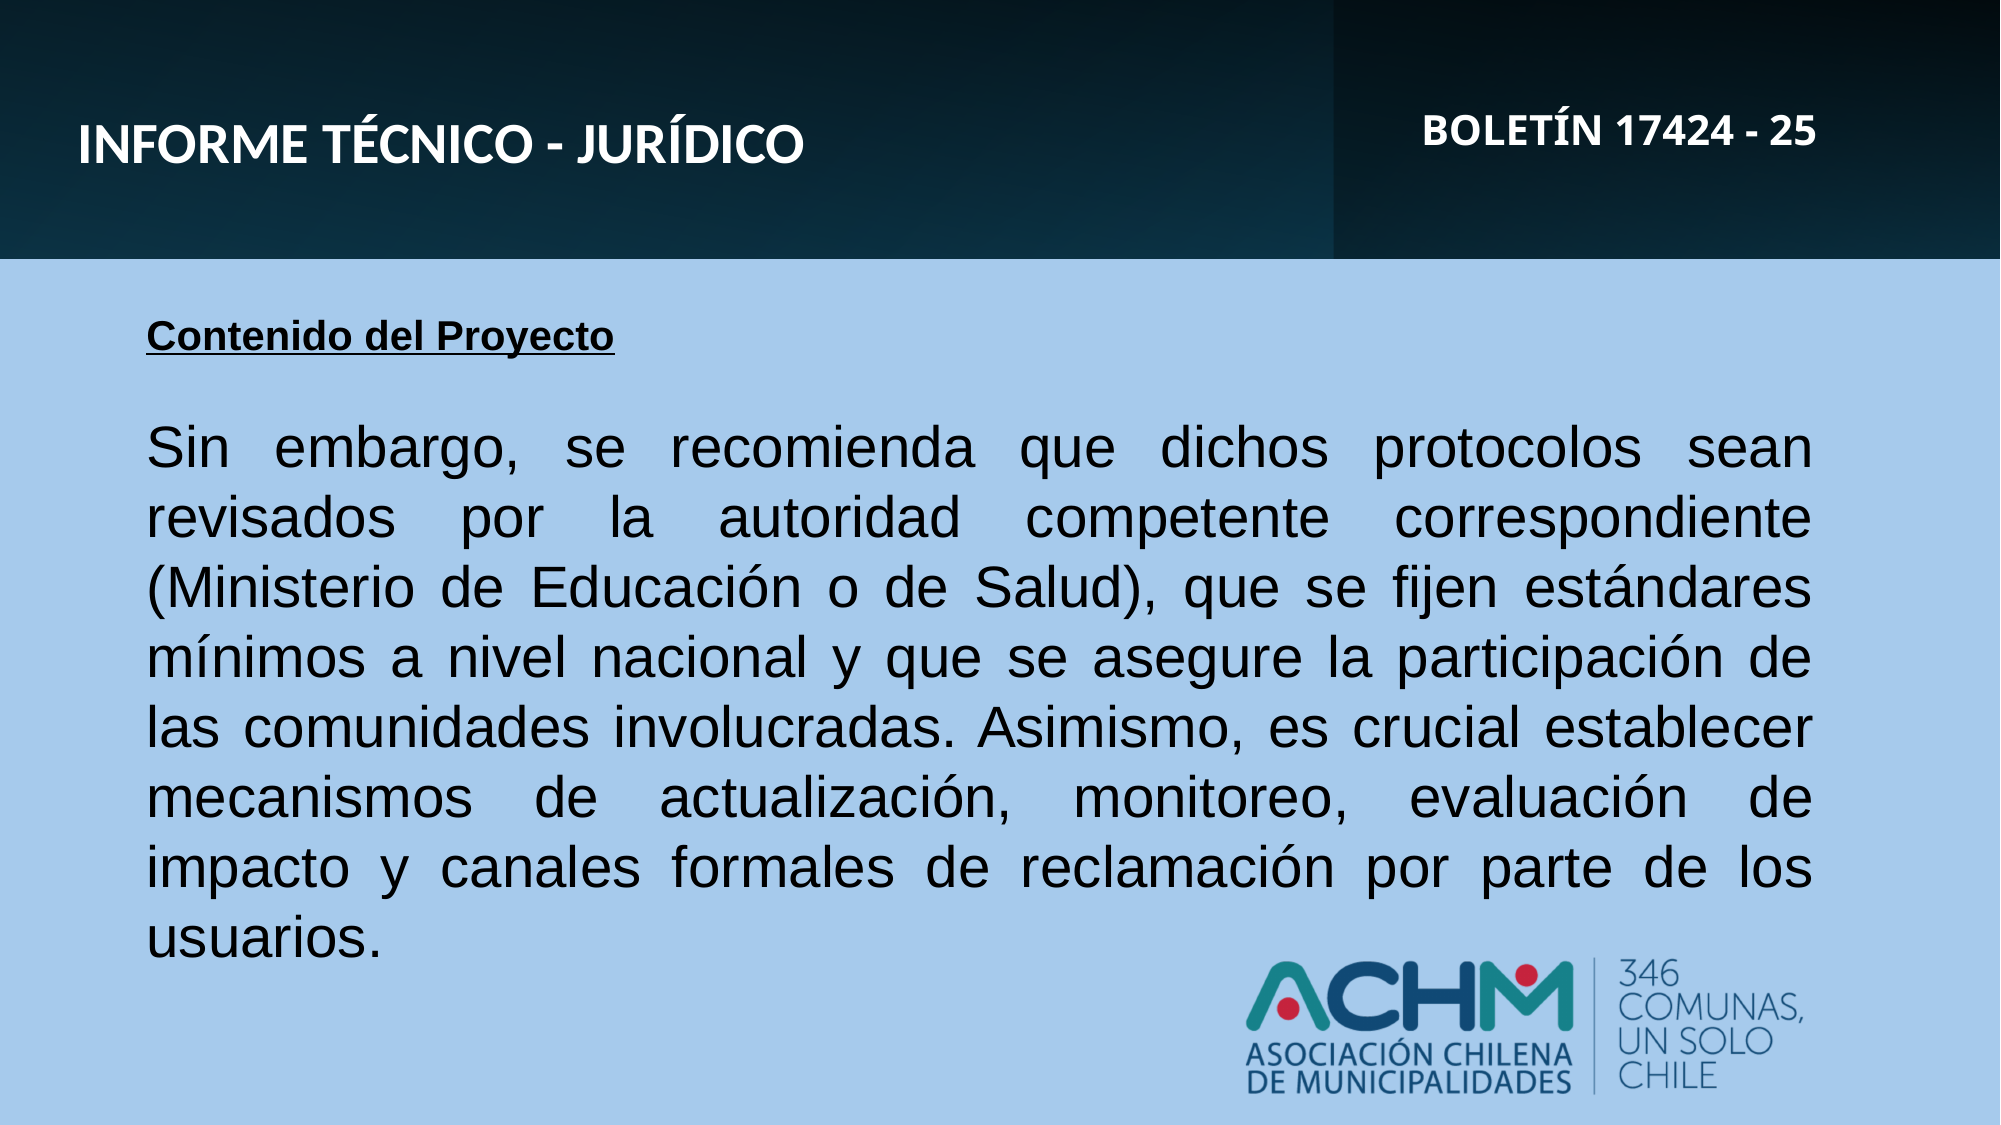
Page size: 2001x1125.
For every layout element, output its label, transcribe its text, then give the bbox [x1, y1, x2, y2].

text_box [0, 260, 2000, 1125]
title INFORME TÉCNICO - JURÍDICO [62, 88, 859, 201]
text_box Contenido del Proyecto Sin embargo, se recomienda que dichos protocolos sean revisados por la autoridad competente correspondiente (Ministerio de Educación o de Salud), que se fijen estándares mínimos a nivel nacional y que se asegure la participación de las comunidades involucradas. Asimismo, es crucial establecer mecanismos de actualización, monitoreo, evaluación de impacto y canales formales de reclamación por parte de los usuarios. [131, 301, 1831, 1107]
text_box [626, 0, 1335, 260]
text_box [0, 0, 626, 260]
text_box [1335, 0, 2000, 260]
picture [1203, 934, 1832, 1115]
subtitle BOLETÍN 17424 - 25 [1406, 63, 1947, 200]
